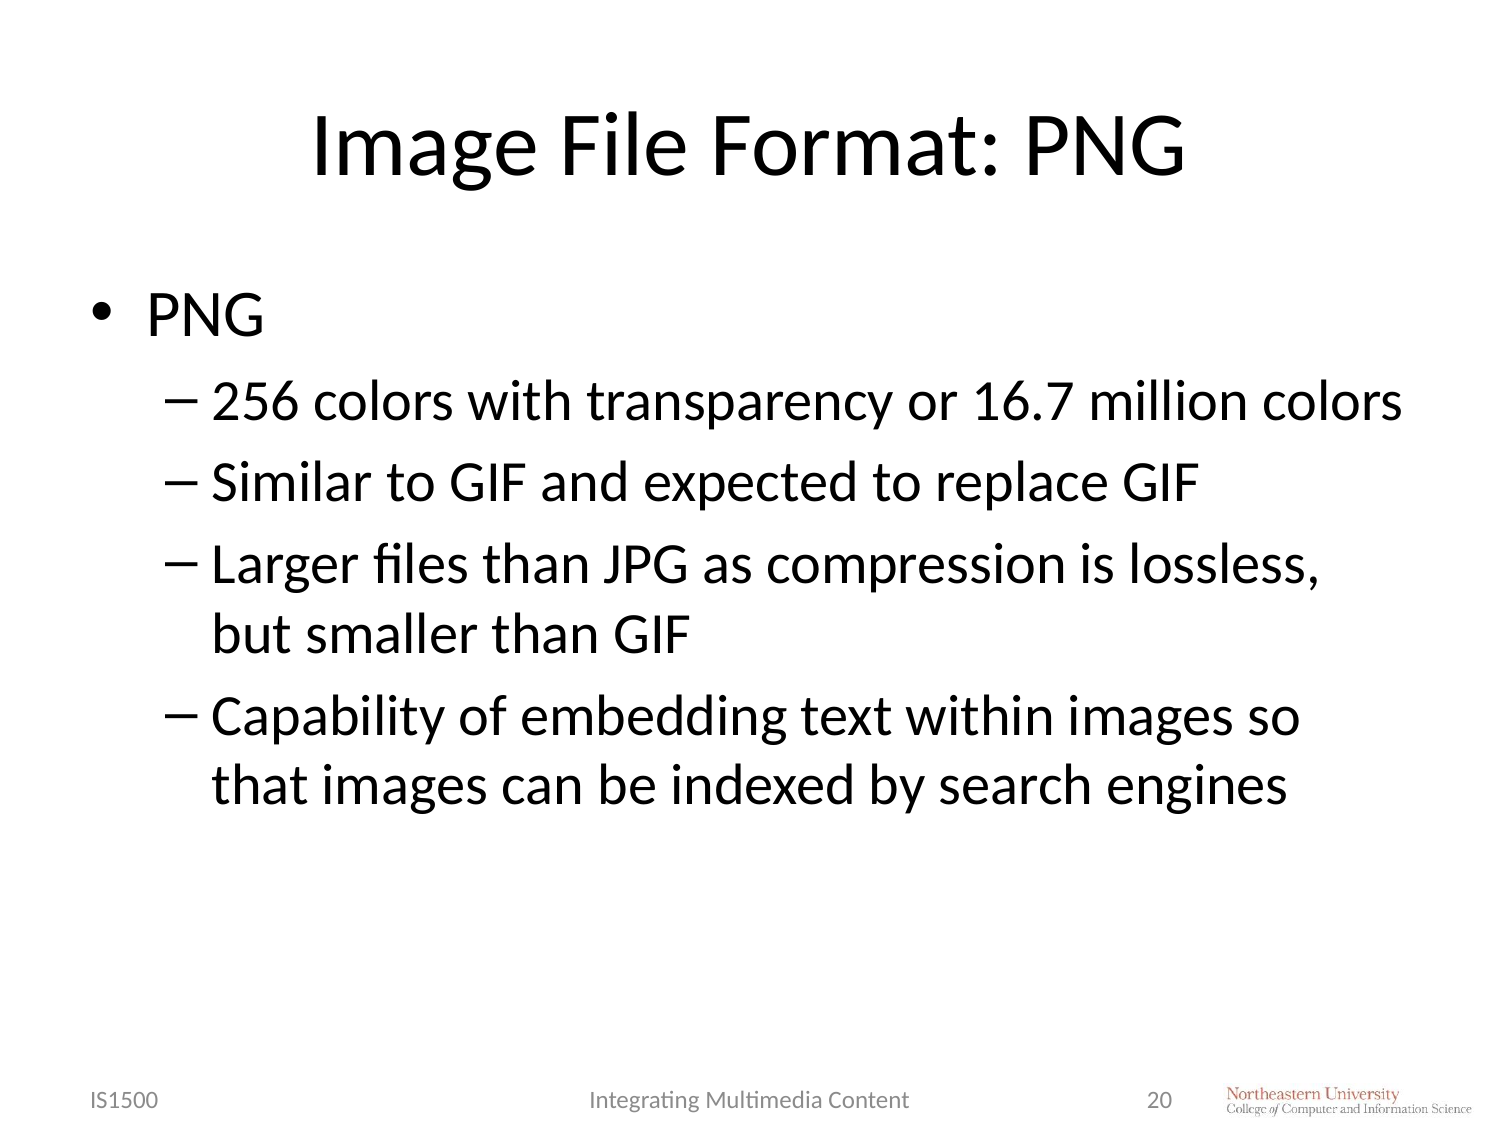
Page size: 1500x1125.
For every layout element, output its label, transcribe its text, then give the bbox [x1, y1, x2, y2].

slide_number 20 [1074, 1074, 1188, 1122]
slide_number IS1500 [75, 1074, 425, 1122]
picture [1223, 1083, 1474, 1119]
footer Integrating Multimedia Content [512, 1074, 988, 1122]
list PNG 256 colors with transparency or 16.7 million colors Similar to GIF and expected to replace GIF Larger files than JPG as compression is lossless, but smaller than GIF Capability of embedding text within images so that images can be indexed by search engines [75, 262, 1425, 1005]
title Image File Format: PNG [75, 45, 1425, 233]
